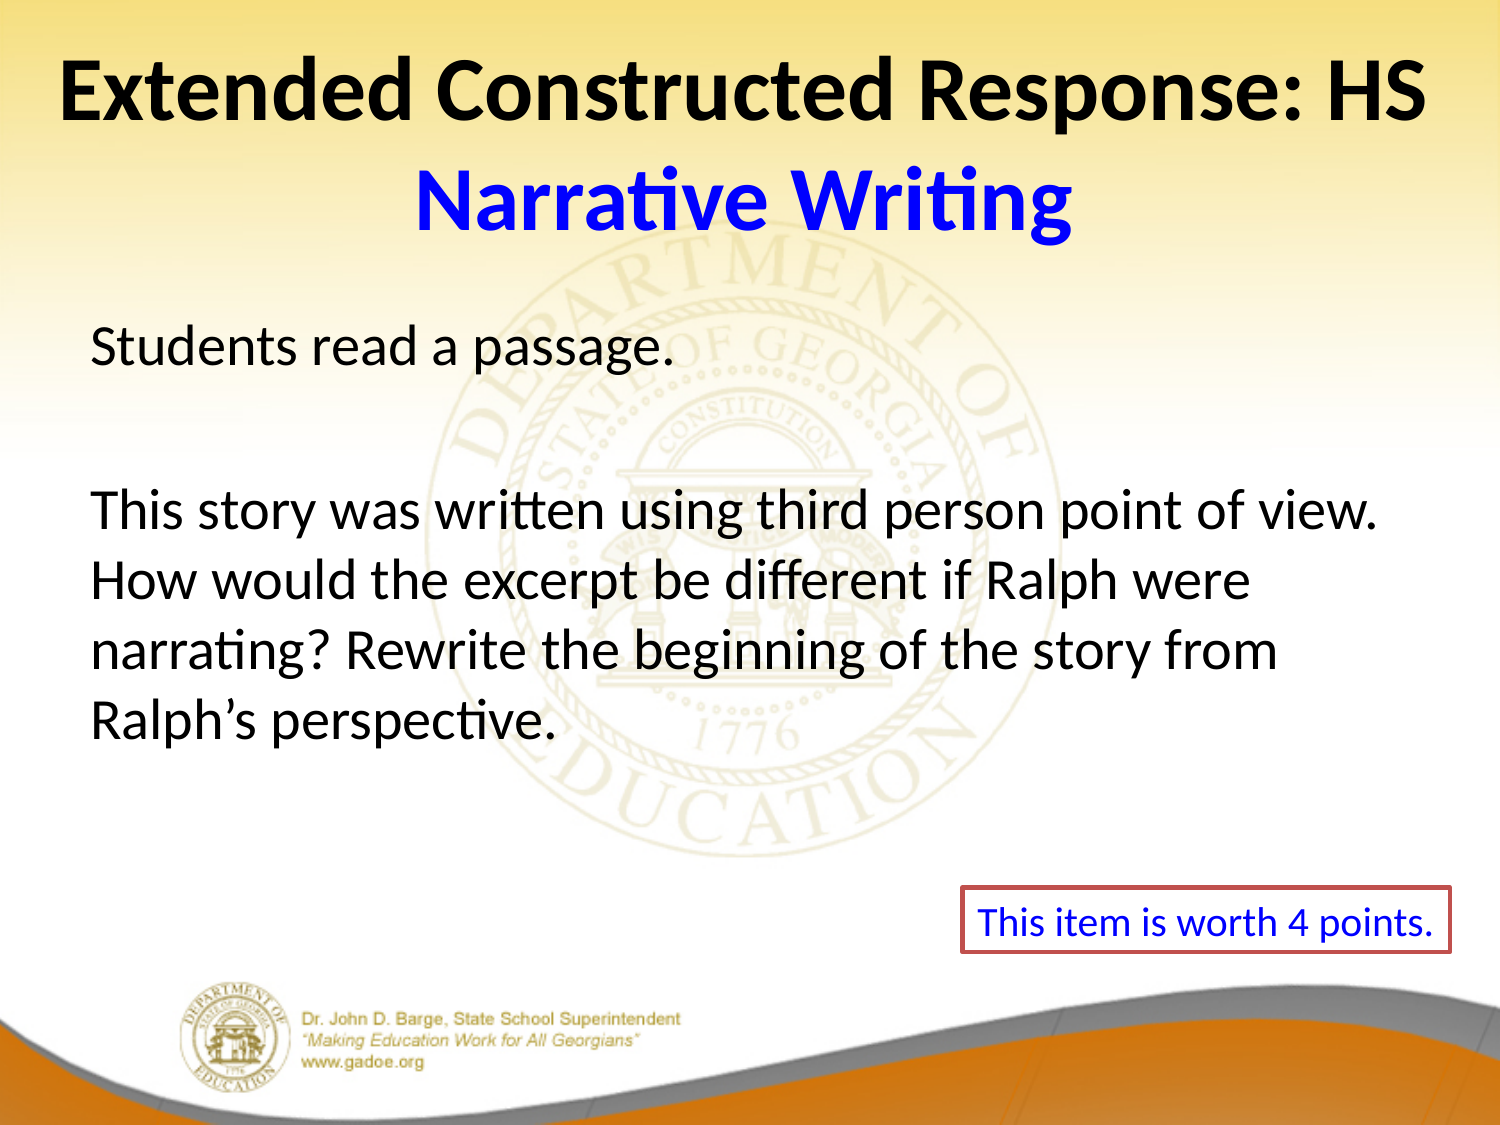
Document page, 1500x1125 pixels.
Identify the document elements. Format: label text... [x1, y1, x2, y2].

text_box This item is worth 4 points. [960, 885, 1452, 954]
list Students read a passage. This story was written using third person point of view. How would the excerpt be different if Ralph were narrating? Rewrite the beginning of the story from Ralph’s perspective. [74, 299, 1426, 863]
picture [0, 0, 1500, 1125]
title Extended Constructed Response: HS Narrative Writing [24, 44, 1463, 233]
